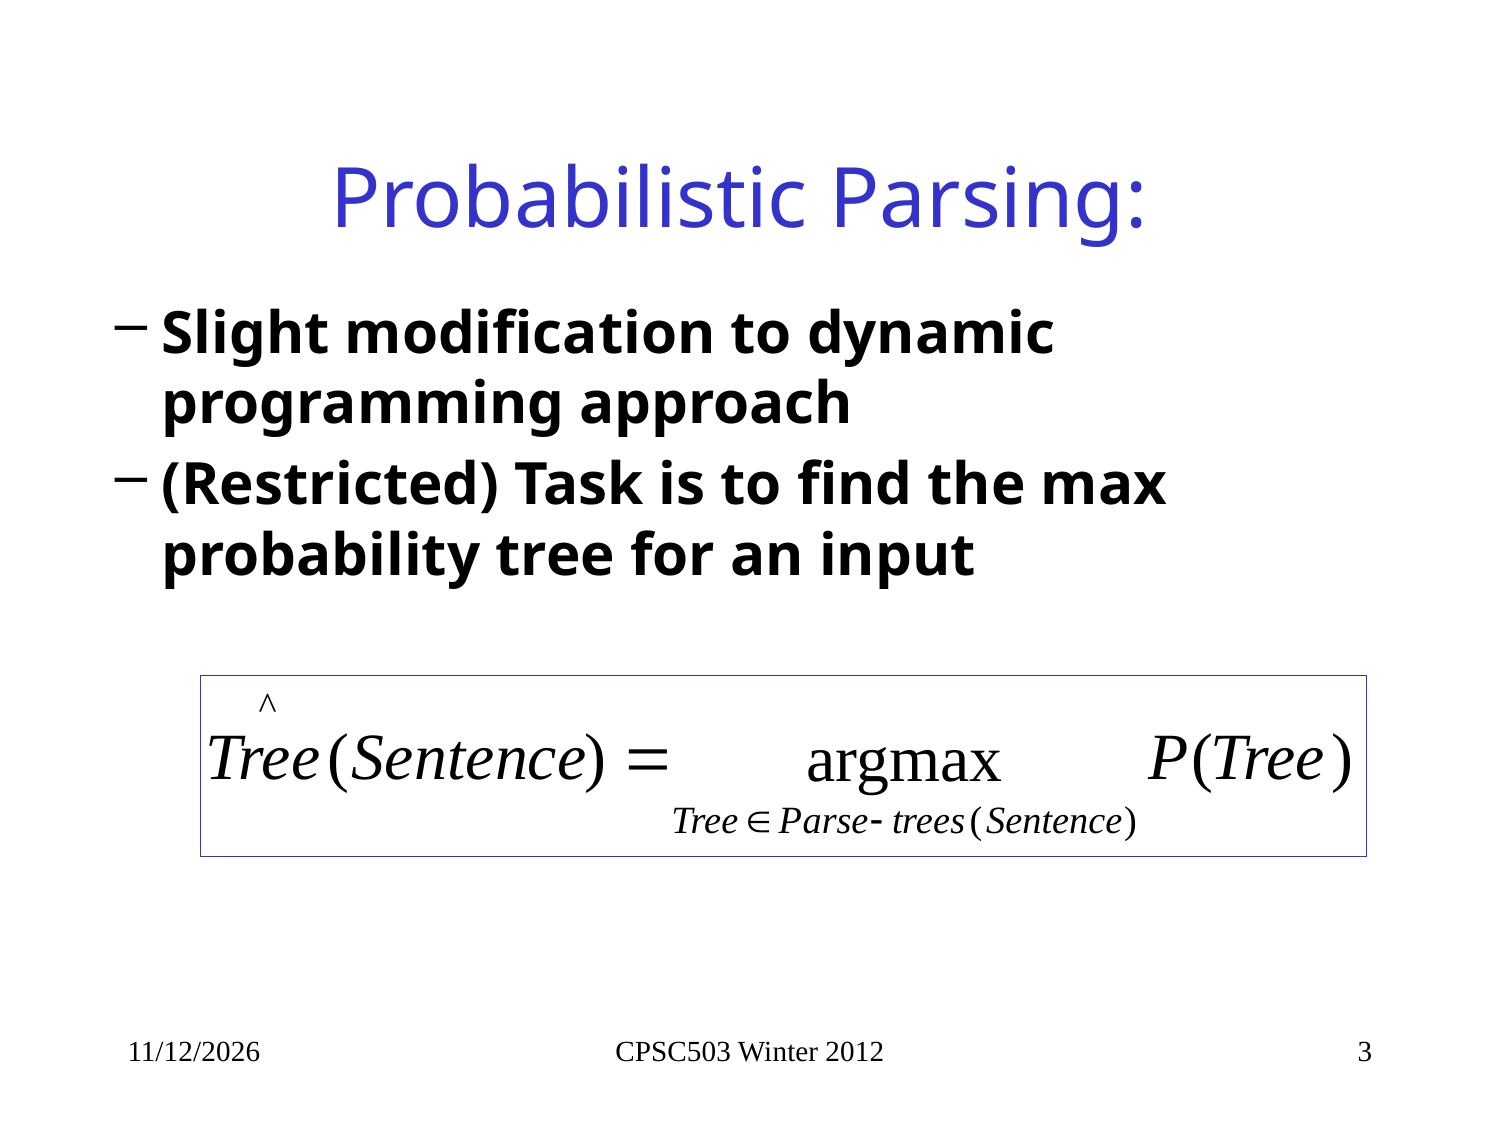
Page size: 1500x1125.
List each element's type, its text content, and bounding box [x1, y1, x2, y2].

slide_number 3 [1074, 1024, 1388, 1101]
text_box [199, 674, 1368, 857]
title Probabilistic Parsing: [112, 99, 1388, 287]
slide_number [112, 1024, 426, 1101]
list Slight modification to dynamic programming approach (Restricted) Task is to find the max probability tree for an input [24, 287, 1451, 651]
footer CPSC503 Winter 2012 [512, 1024, 988, 1101]
